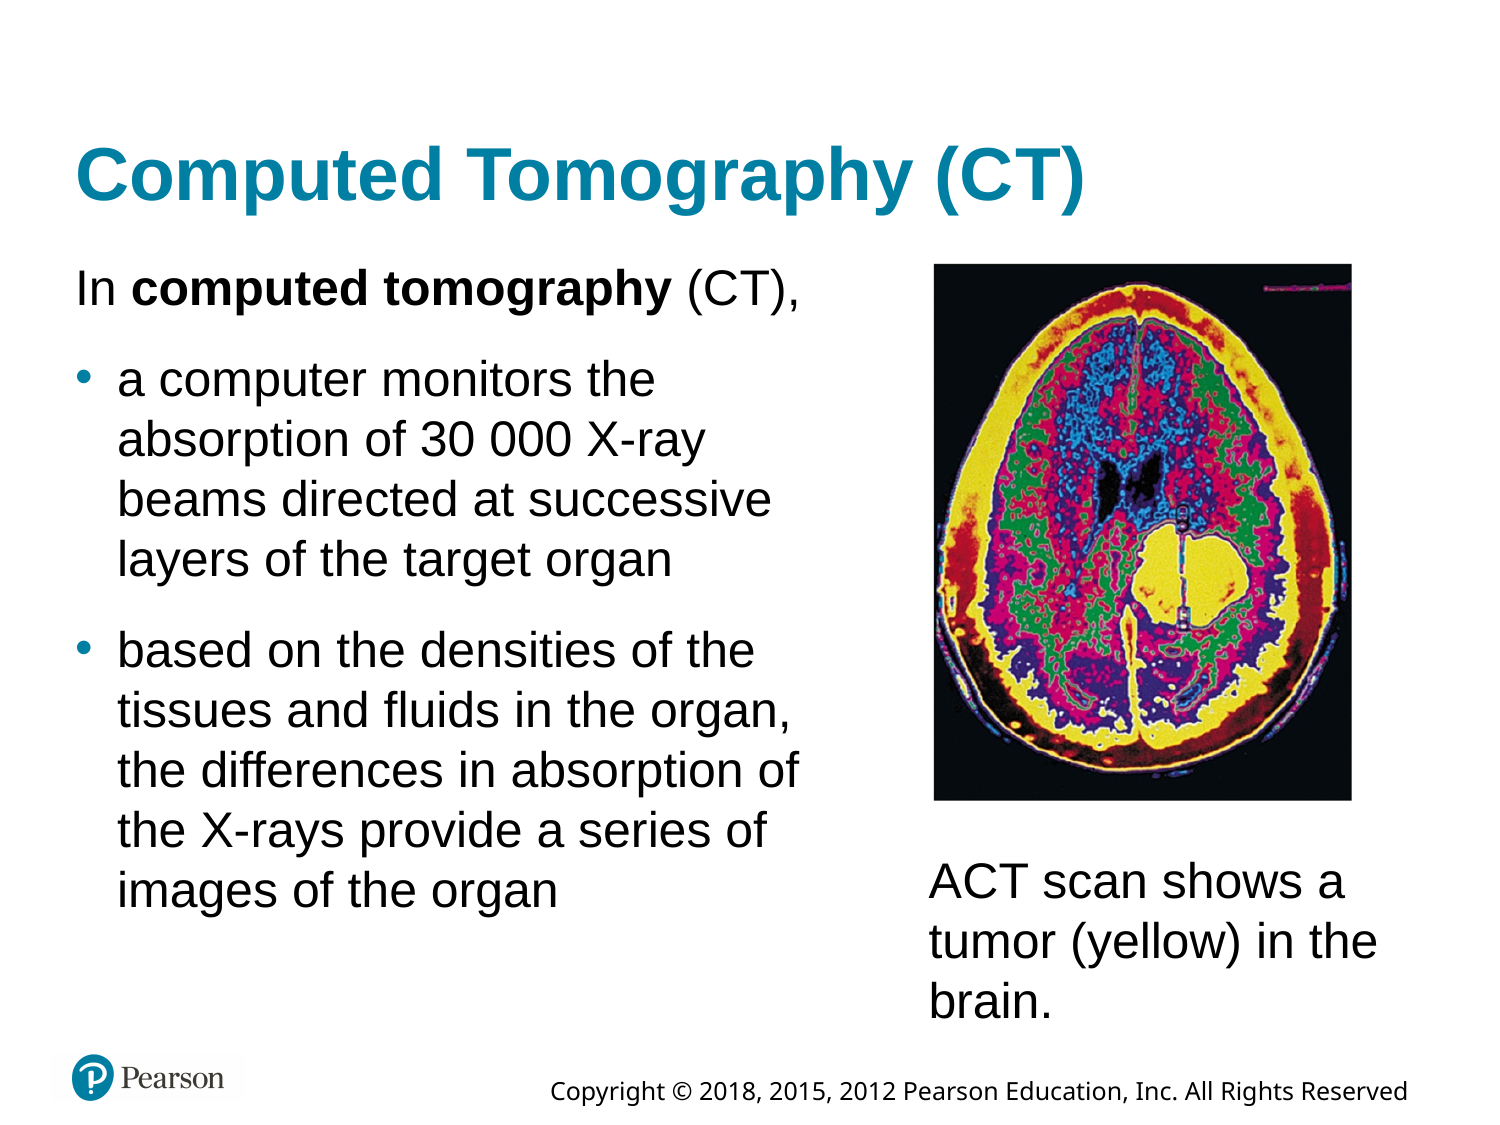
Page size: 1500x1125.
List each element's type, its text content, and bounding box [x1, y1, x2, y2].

list In computed tomography (C T), a computer monitors the absorption of 30 000 X-ray beams directed at successive layers of the target organ based on the densities of the tissues and fluids in the organ, the differences in absorption of the X-rays provide a series of images of the organ [75, 255, 828, 941]
title Computed Tomography (C T) [75, 35, 1425, 216]
picture [51, 1053, 245, 1102]
list A C T scan shows a tumor (yellow) in the brain. [928, 848, 1426, 1036]
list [928, 257, 1358, 806]
